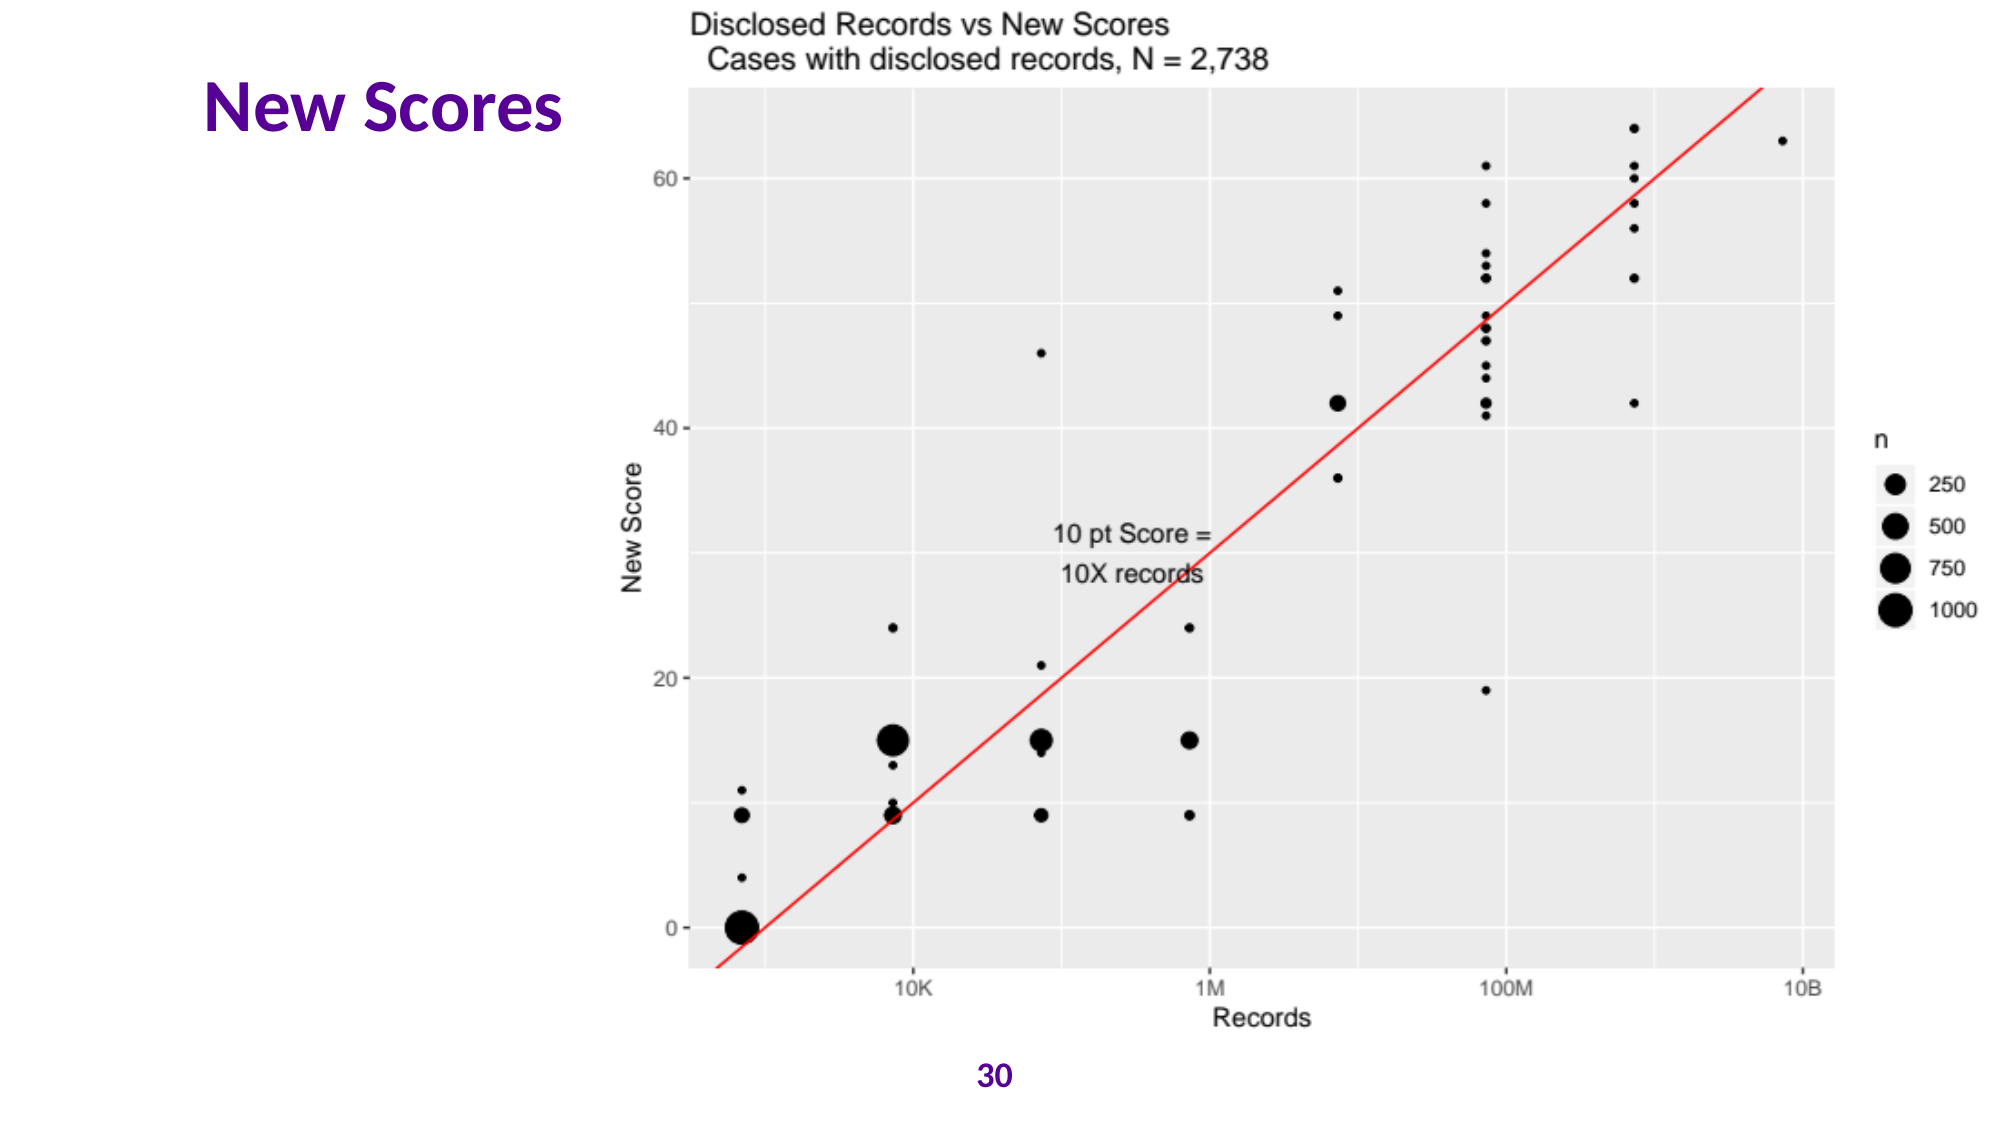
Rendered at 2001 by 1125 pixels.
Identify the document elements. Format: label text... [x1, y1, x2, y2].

slide_number 30 [879, 1052, 1110, 1103]
title New Scores [102, 15, 603, 200]
picture [608, 0, 2000, 1044]
